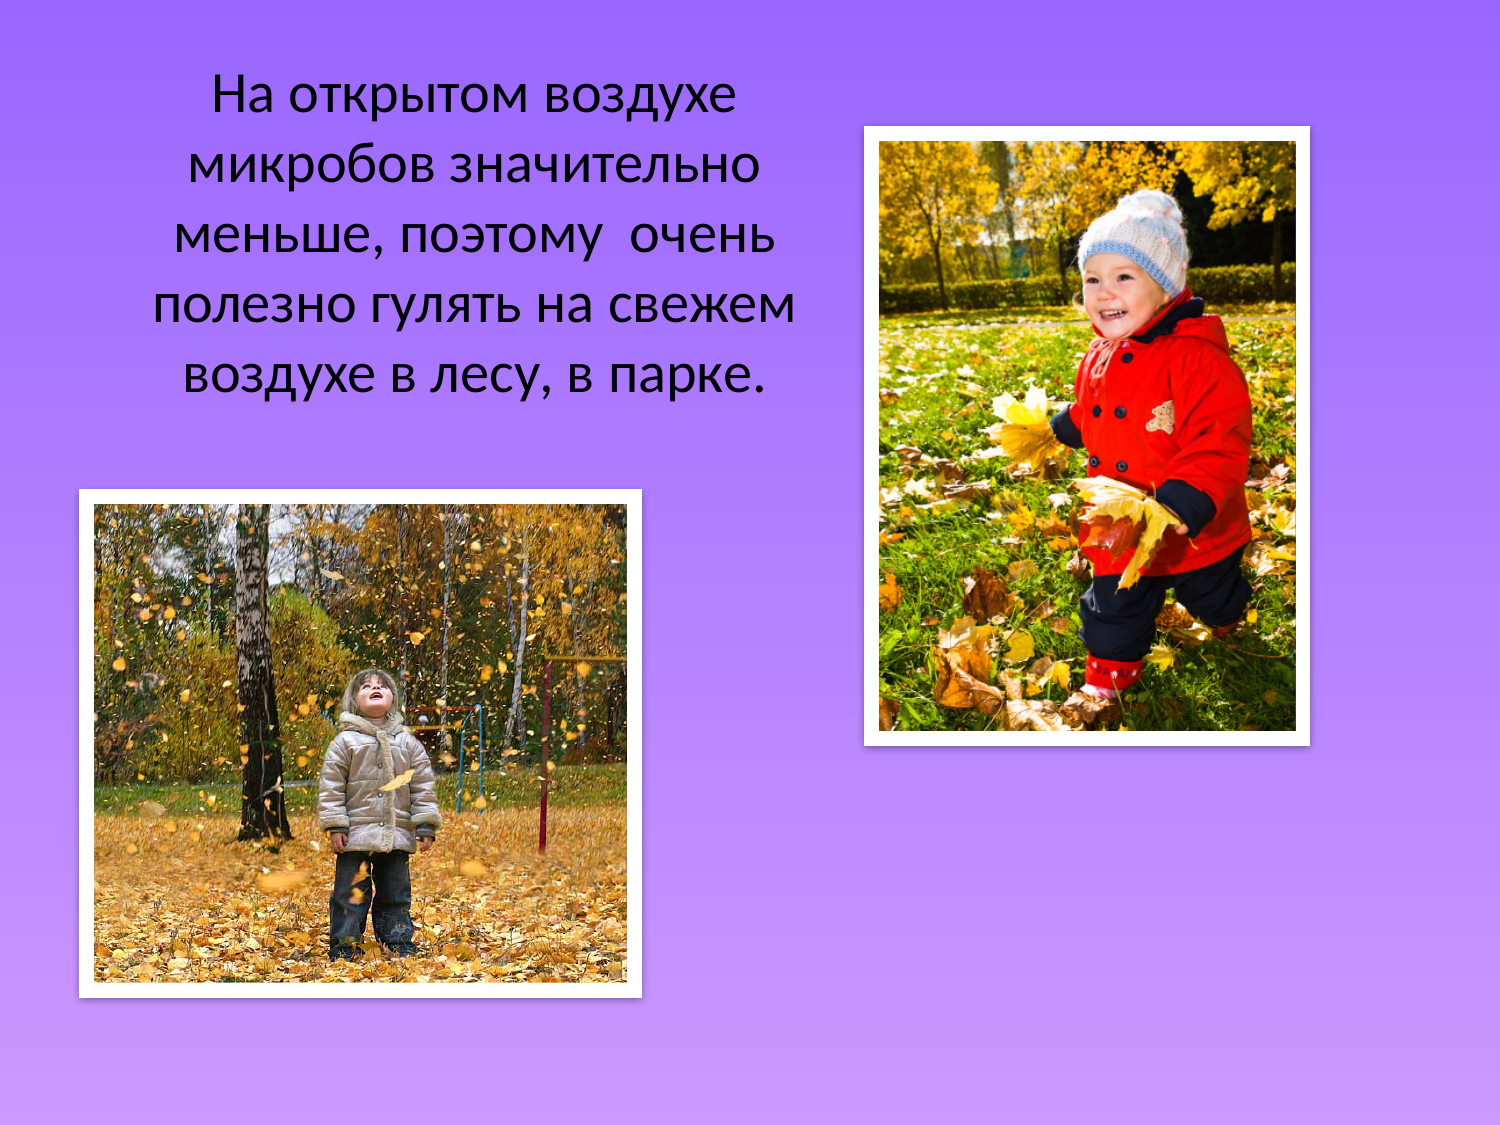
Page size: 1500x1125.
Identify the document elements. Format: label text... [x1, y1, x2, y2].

picture [878, 140, 1296, 732]
text_box На открытом воздухе микробов значительно меньше, поэтому очень полезно гулять на свежем воздухе в лесу, в парке. [93, 46, 856, 412]
picture [93, 503, 628, 984]
